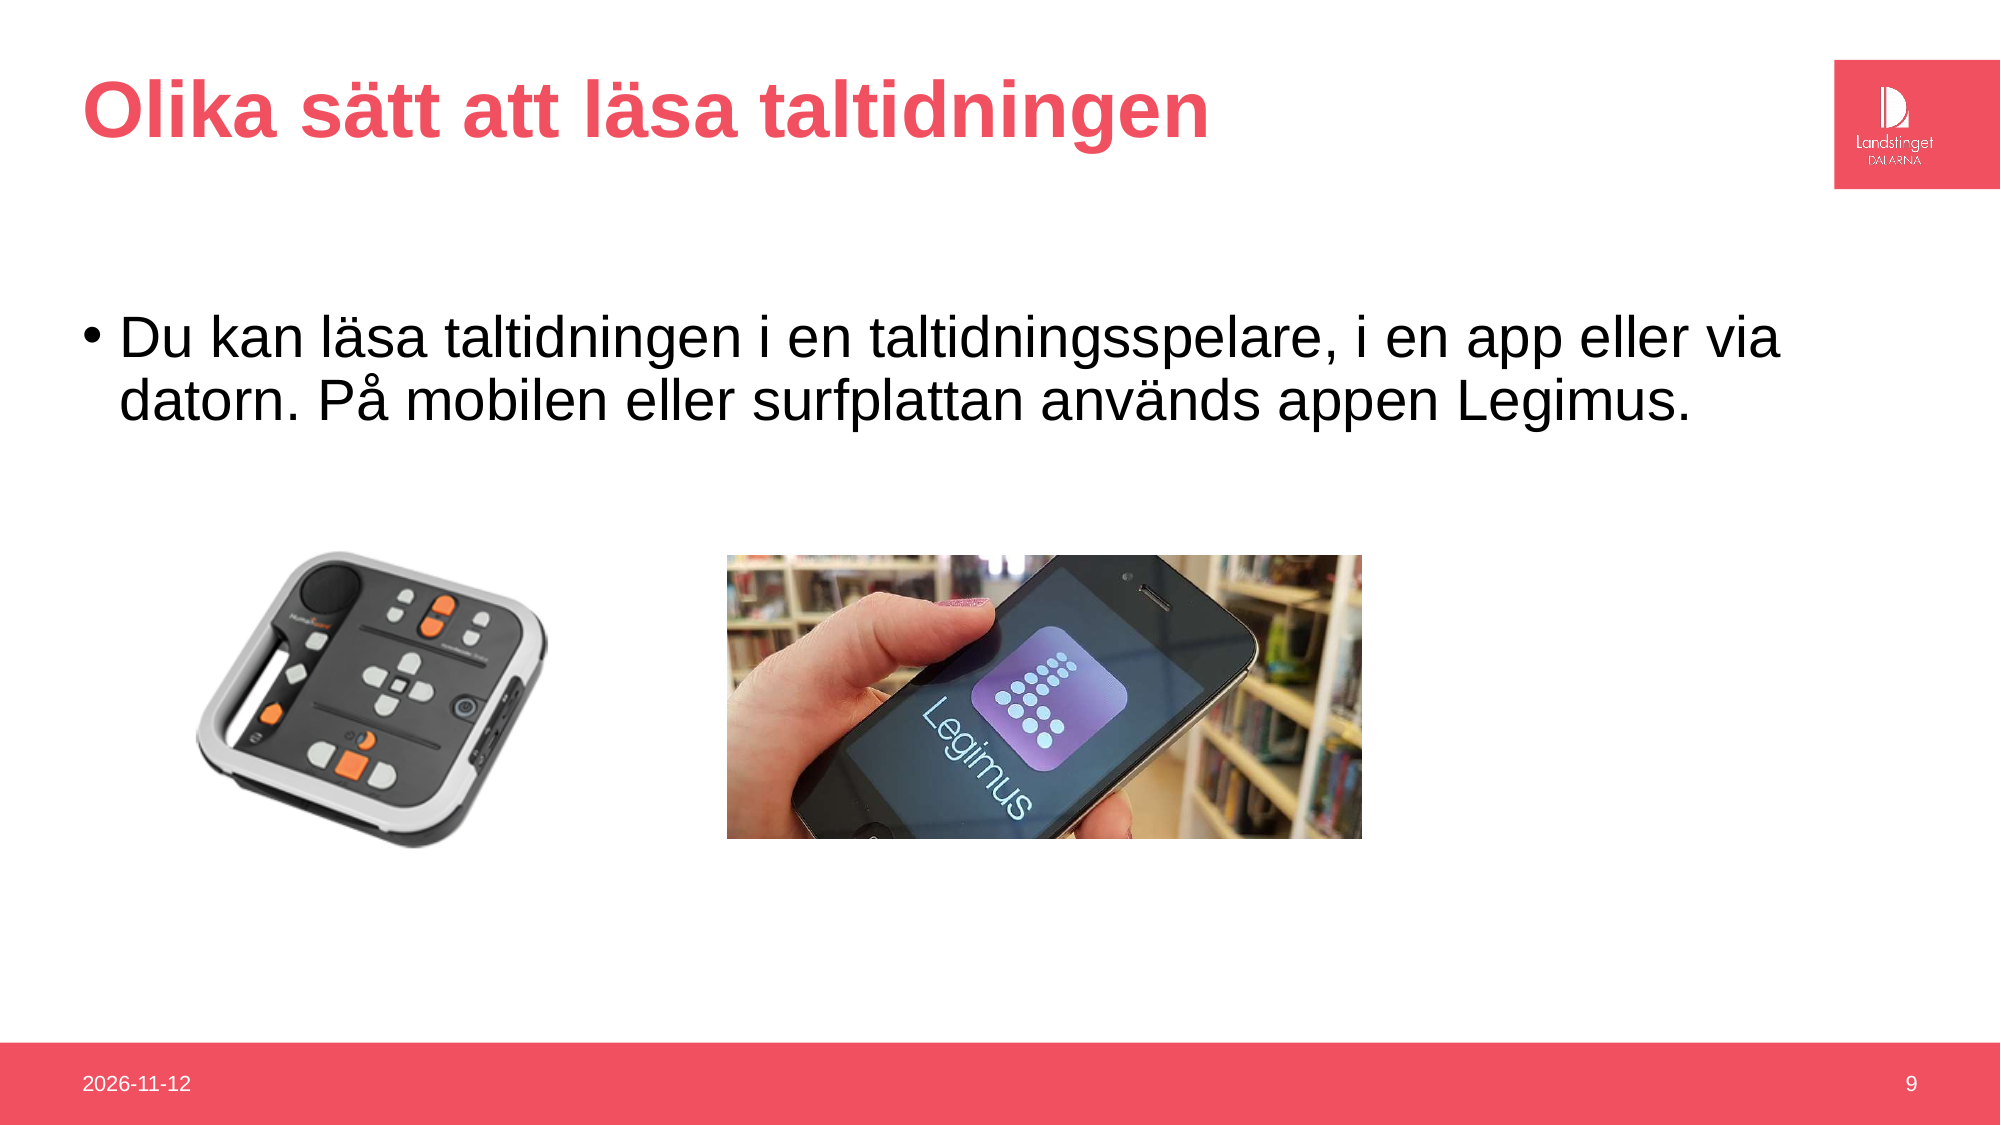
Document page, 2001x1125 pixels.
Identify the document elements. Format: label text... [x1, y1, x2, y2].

slide_number 9 [1482, 1042, 1933, 1124]
picture [138, 531, 608, 863]
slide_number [67, 1042, 518, 1124]
list Du kan läsa taltidningen i en taltidningsspelare, i en app eller via datorn. På mobilen eller surfplattan används appen Legimus. [67, 299, 1933, 1014]
picture [1857, 87, 1933, 165]
footer [587, 1042, 1413, 1124]
picture [727, 555, 1362, 839]
title Olika sätt att läsa taltidningen [67, 59, 1810, 259]
